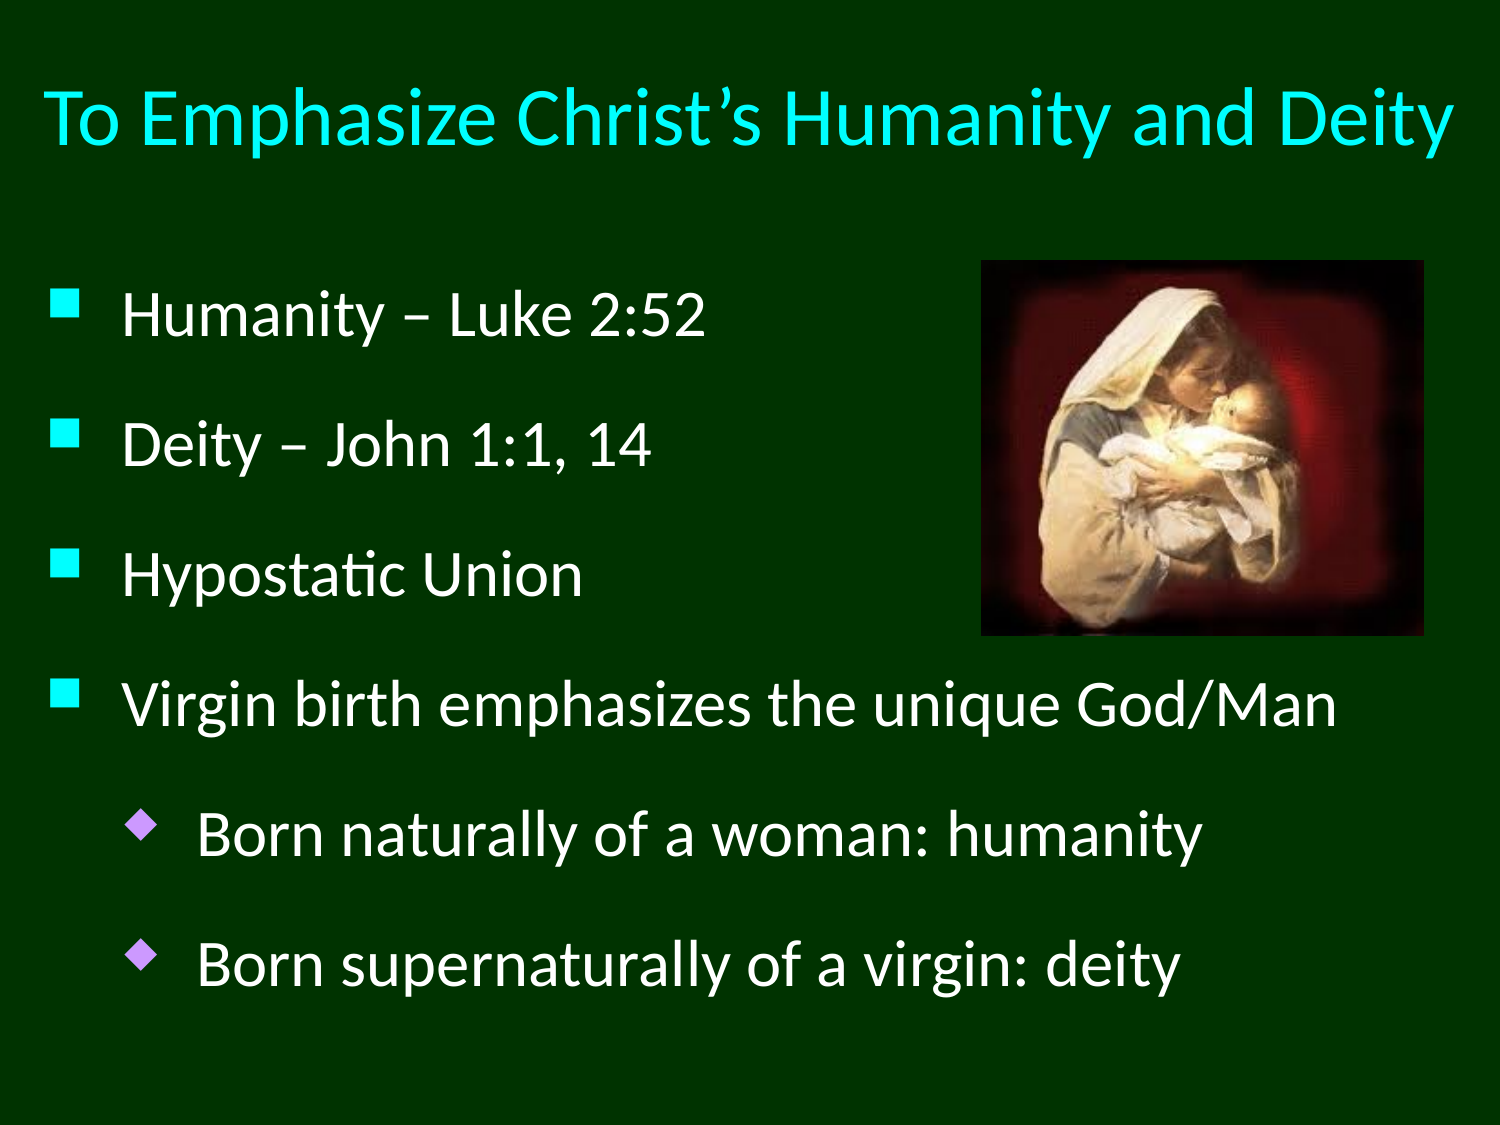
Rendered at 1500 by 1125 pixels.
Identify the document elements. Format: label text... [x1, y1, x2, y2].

list Humanity – Luke 2:52 Deity – John 1:1, 14 Hypostatic Union Virgin birth emphasizes the unique God/Man Born naturally of a woman: humanity Born supernaturally of a virgin: deity [30, 262, 1468, 995]
title To Emphasize Christ’s Humanity and Deity [0, 37, 1500, 188]
picture [980, 260, 1424, 637]
